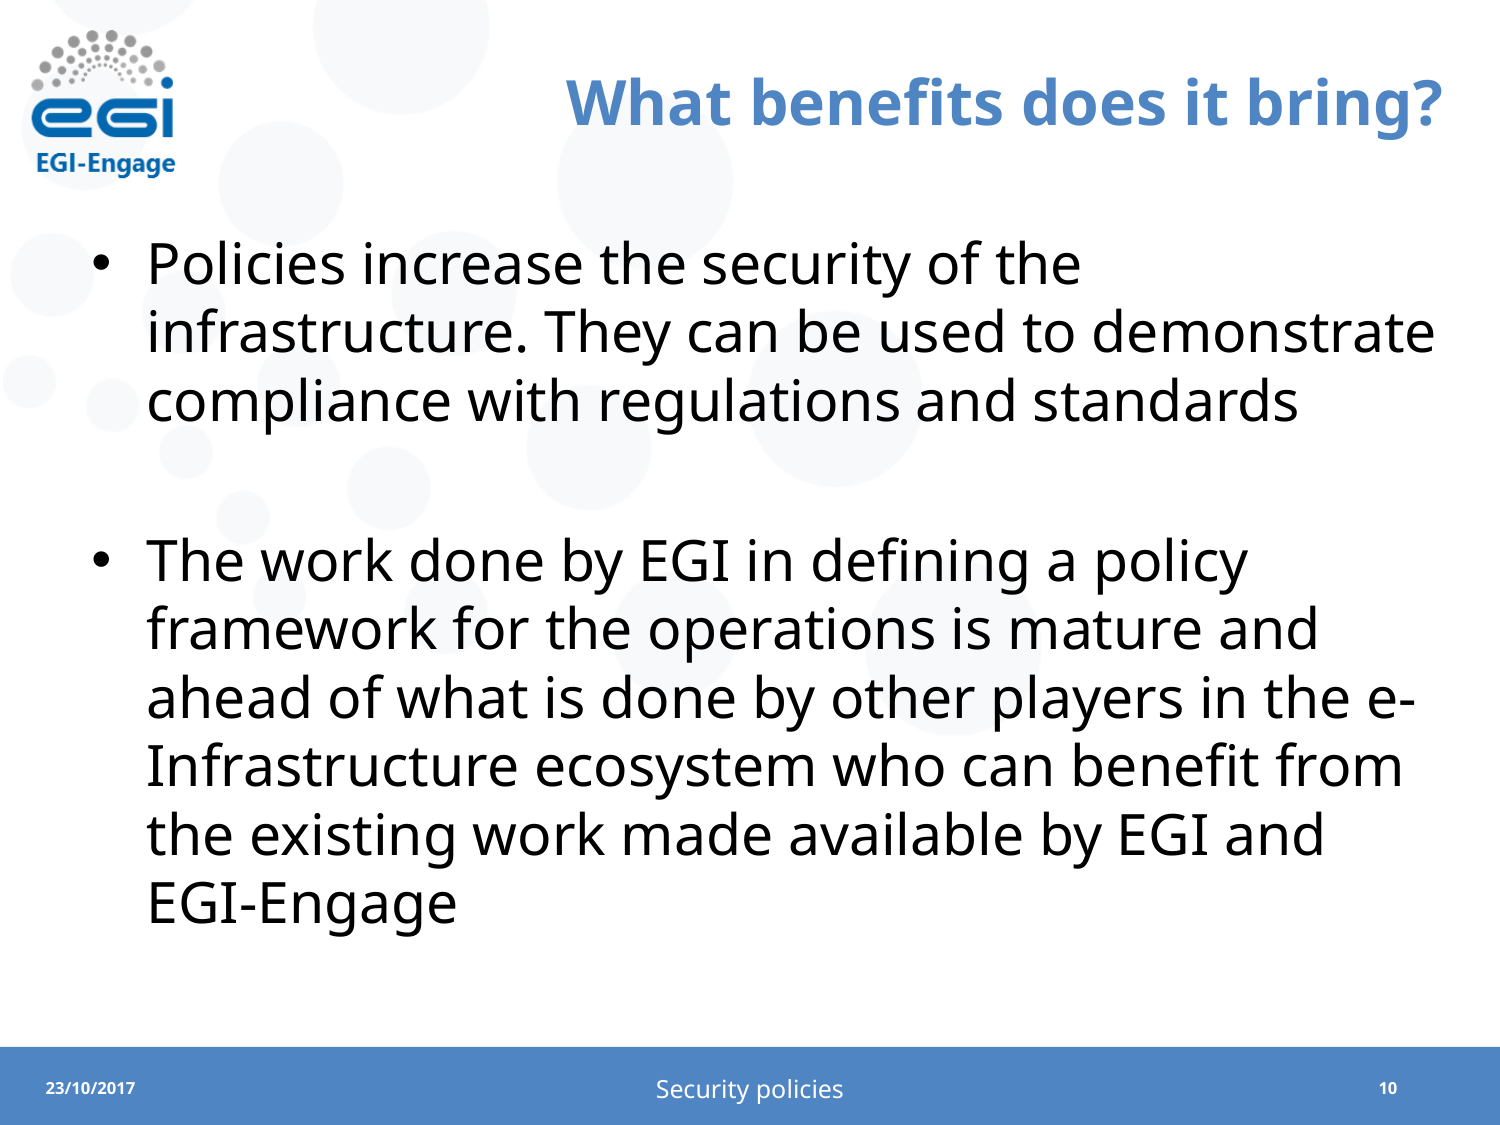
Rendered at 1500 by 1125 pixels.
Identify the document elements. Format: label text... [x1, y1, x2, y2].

footer Security policies [194, 1058, 1306, 1119]
picture [3, 0, 1076, 772]
list Policies increase the security of the infrastructure. They can be used to demonstrate compliance with regulations and standards The work done by EGI in defining a policy framework for the operations is mature and ahead of what is done by other players in the e-Infrastructure ecosystem who can benefit from the existing work made available by EGI and EGI-Engage [76, 220, 1459, 1005]
title What benefits does it bring? [253, 30, 1459, 171]
